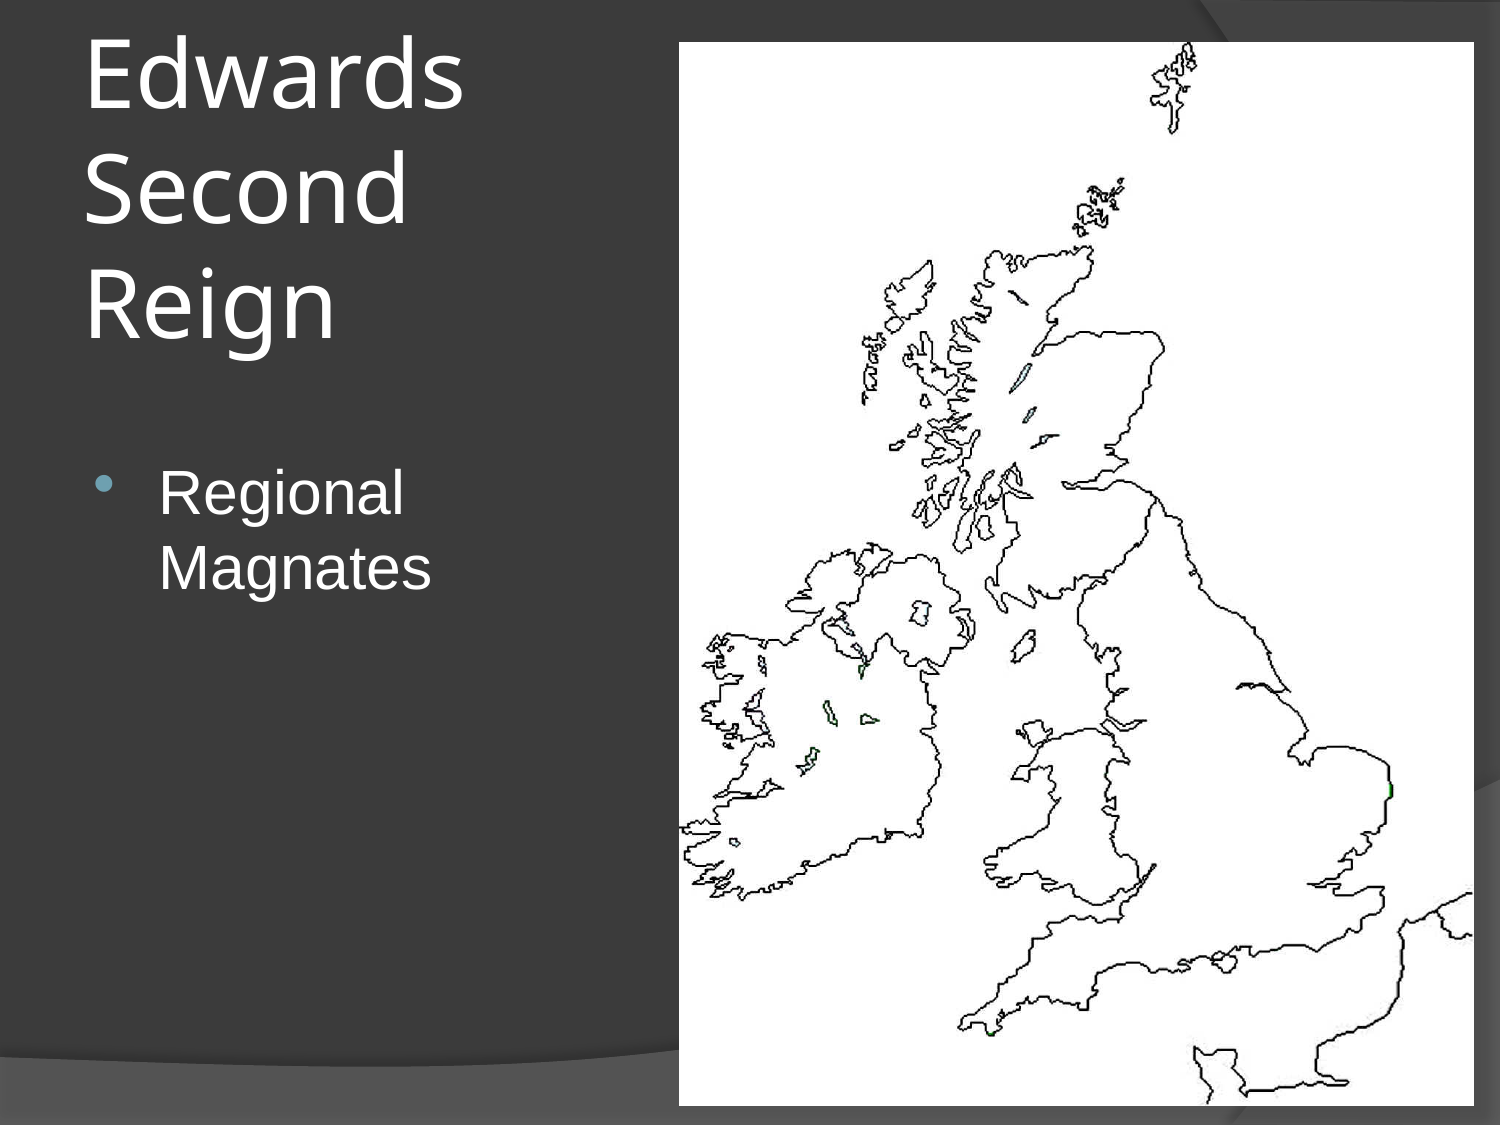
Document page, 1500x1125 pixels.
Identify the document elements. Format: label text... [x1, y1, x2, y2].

list Regional Magnates [75, 444, 609, 1005]
title Edwards Second Reign [75, 45, 668, 327]
picture [678, 42, 1474, 1107]
